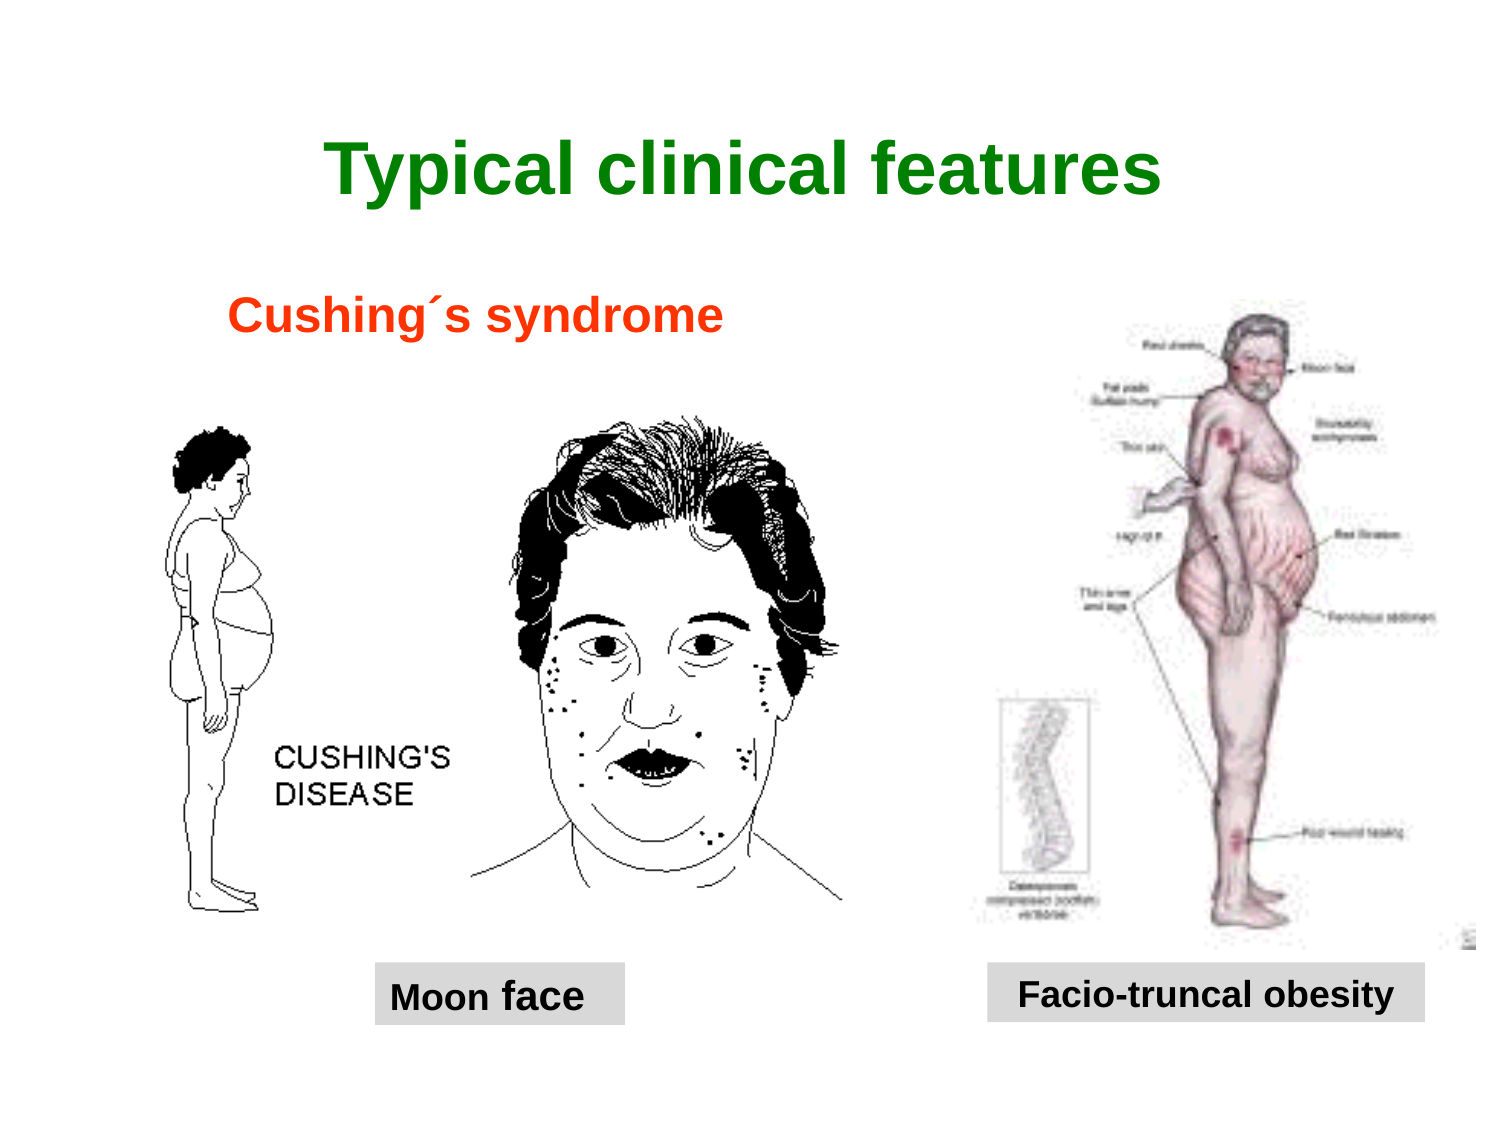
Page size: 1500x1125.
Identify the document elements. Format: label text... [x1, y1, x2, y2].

text_box Typical clinical features [308, 112, 1179, 218]
picture [117, 405, 870, 935]
text_box Facio-truncal obesity [987, 962, 1425, 1023]
picture [919, 299, 1476, 951]
text_box Moon face [375, 962, 625, 1025]
text_box Cushing´s syndrome [212, 274, 740, 350]
